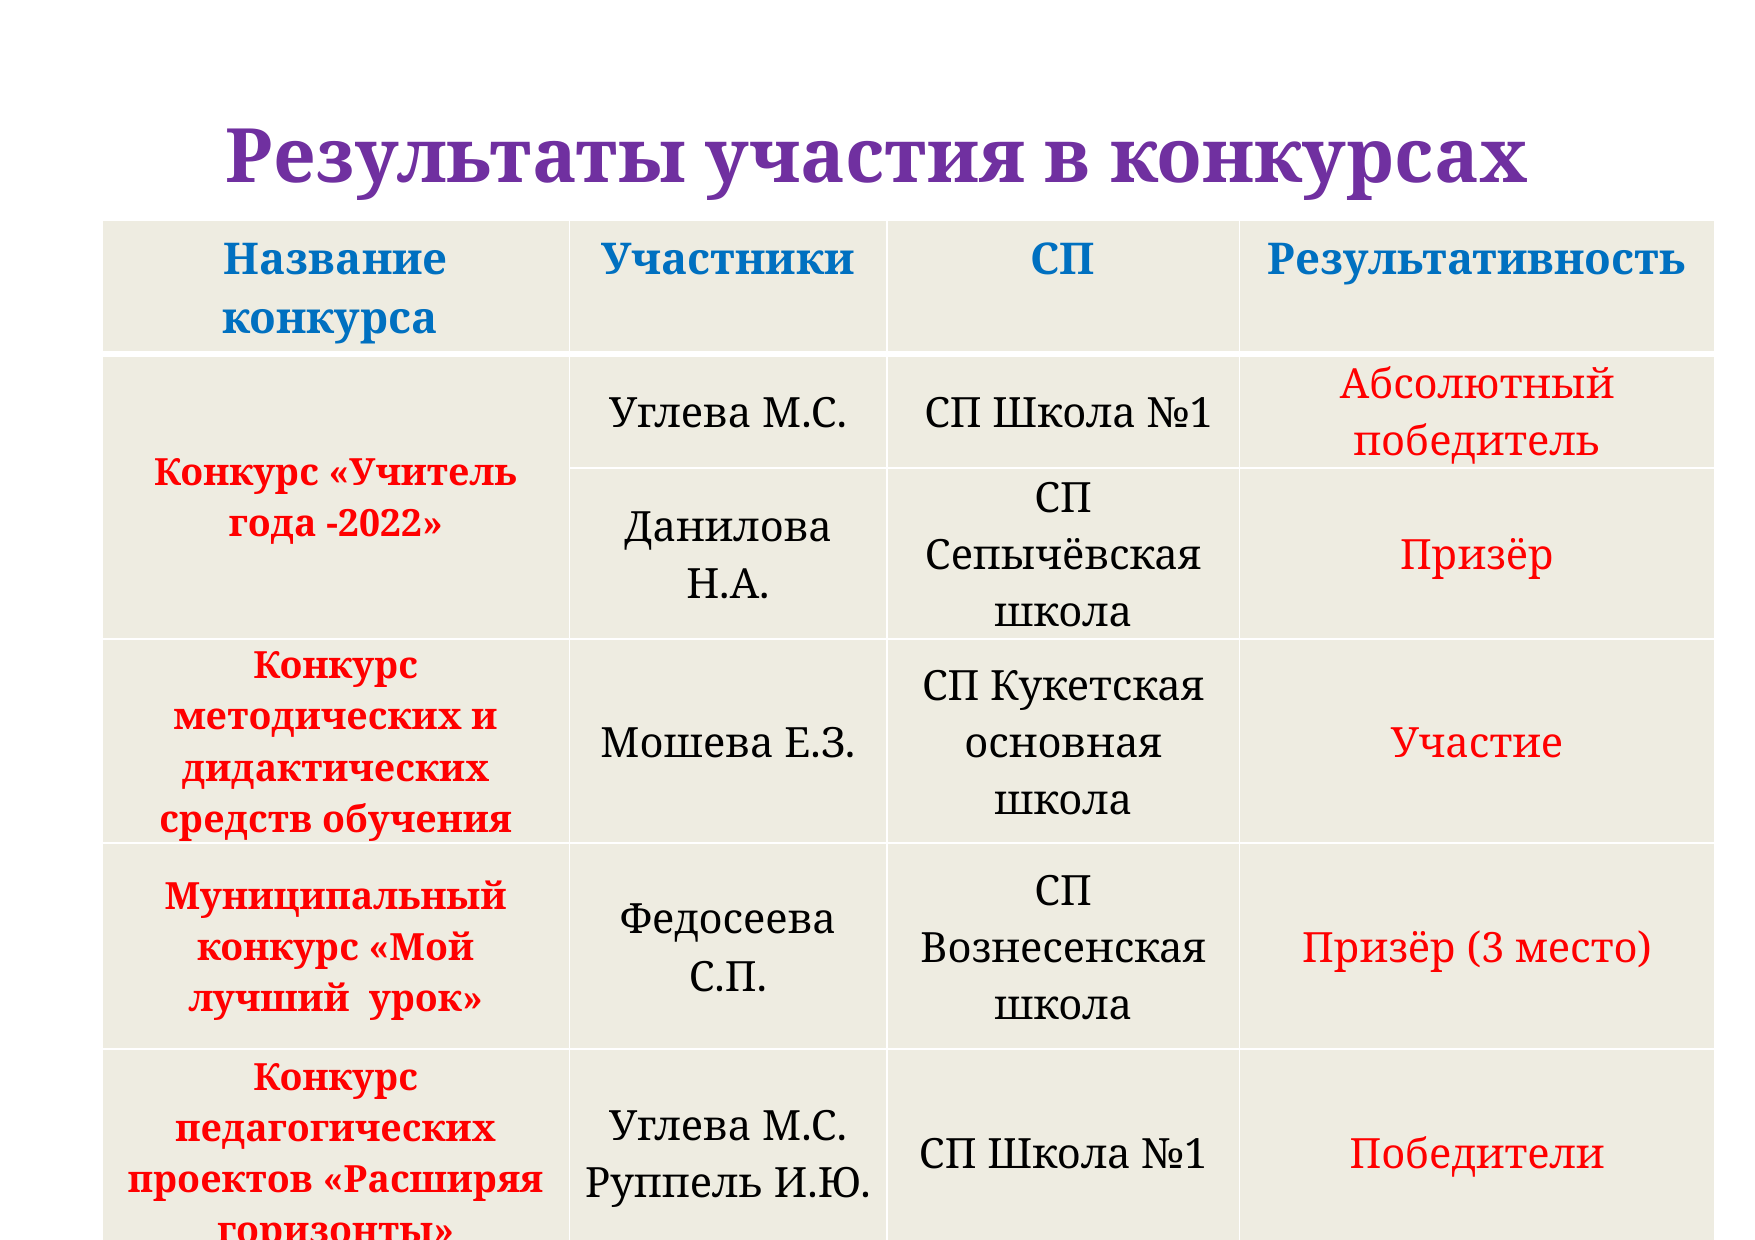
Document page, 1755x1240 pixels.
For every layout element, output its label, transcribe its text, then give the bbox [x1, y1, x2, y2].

table_header СП [888, 221, 1239, 351]
table_cell СП Кукетская основная школа [888, 640, 1239, 842]
table_cell Конкурс методических и дидактических средств обучения [103, 640, 569, 842]
table_cell Победители [1240, 1050, 1714, 1240]
table_cell СП Школа №1 [888, 1050, 1239, 1240]
table_cell Конкурс «Учитель года -2022» [103, 357, 569, 638]
table_cell Данилова Н.А. [570, 469, 886, 638]
table_cell Конкурс педагогических проектов «Расширяя горизонты» [103, 1050, 569, 1240]
table_cell Призёр [1240, 469, 1714, 638]
table_cell СП Сепычёвская школа [888, 469, 1239, 638]
table_header Участники [570, 221, 886, 351]
table_cell Участие [1240, 640, 1714, 842]
table_cell СП Вознесенская школа [888, 844, 1239, 1048]
table_header Название конкурса [103, 221, 569, 351]
title Результаты участия в конкурсах [87, 49, 1667, 257]
table_cell Федосеева С.П. [570, 844, 886, 1048]
table_cell Абсолютный победитель [1240, 357, 1714, 467]
table_cell Углева М.С. [570, 357, 886, 467]
table_cell Призёр (3 место) [1240, 844, 1714, 1048]
table_cell Муниципальный конкурс «Мой лучший урок» [103, 844, 569, 1048]
table_cell Углева М.С. Руппель И.Ю. [570, 1050, 886, 1240]
table_cell СП Школа №1 [888, 357, 1239, 467]
table_header Результативность [1240, 221, 1714, 351]
table_cell Мошева Е.З. [570, 640, 886, 842]
